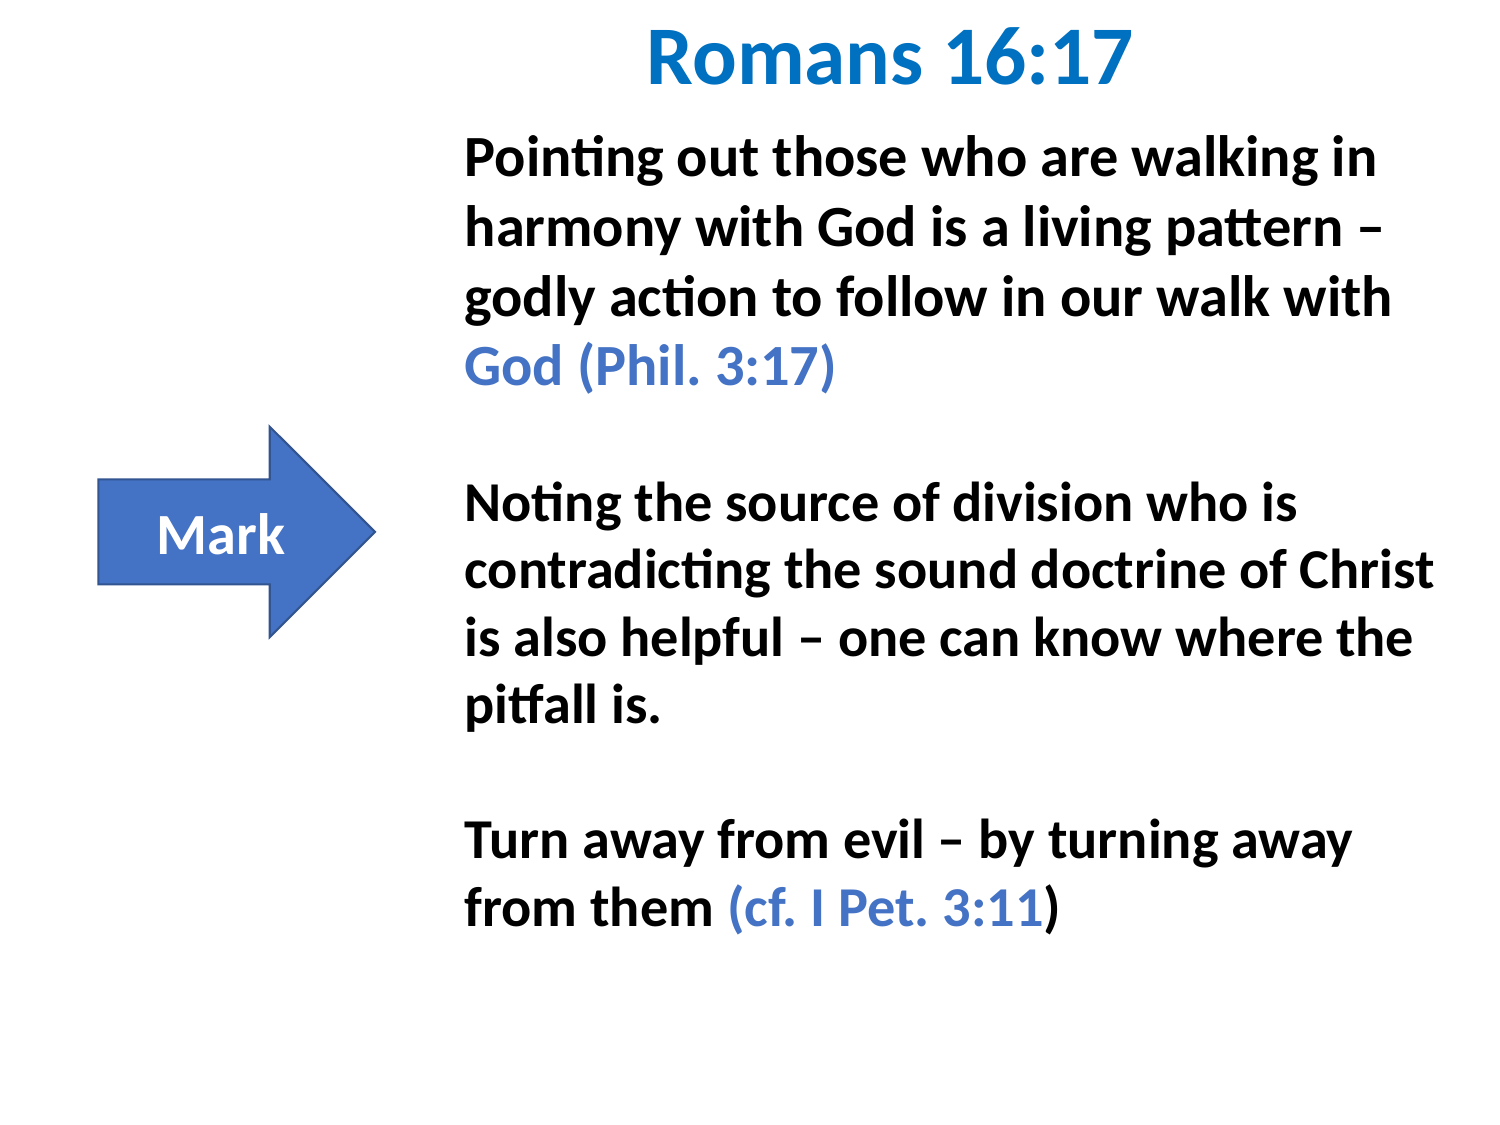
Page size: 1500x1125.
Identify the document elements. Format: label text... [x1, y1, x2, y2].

text_box Mark [141, 488, 322, 574]
text_box [97, 424, 375, 640]
text_box Romans 16:17 [631, 0, 1150, 110]
text_box Pointing out those who are walking in harmony with God is a living pattern – godly action to follow in our walk with God (Phil. 3:17) Noting the source of division who is contradicting the sound doctrine of Christ is also helpful – one can know where the pitfall is. Turn away from evil – by turning away from them (cf. I Pet. 3:11) [375, 110, 1459, 945]
